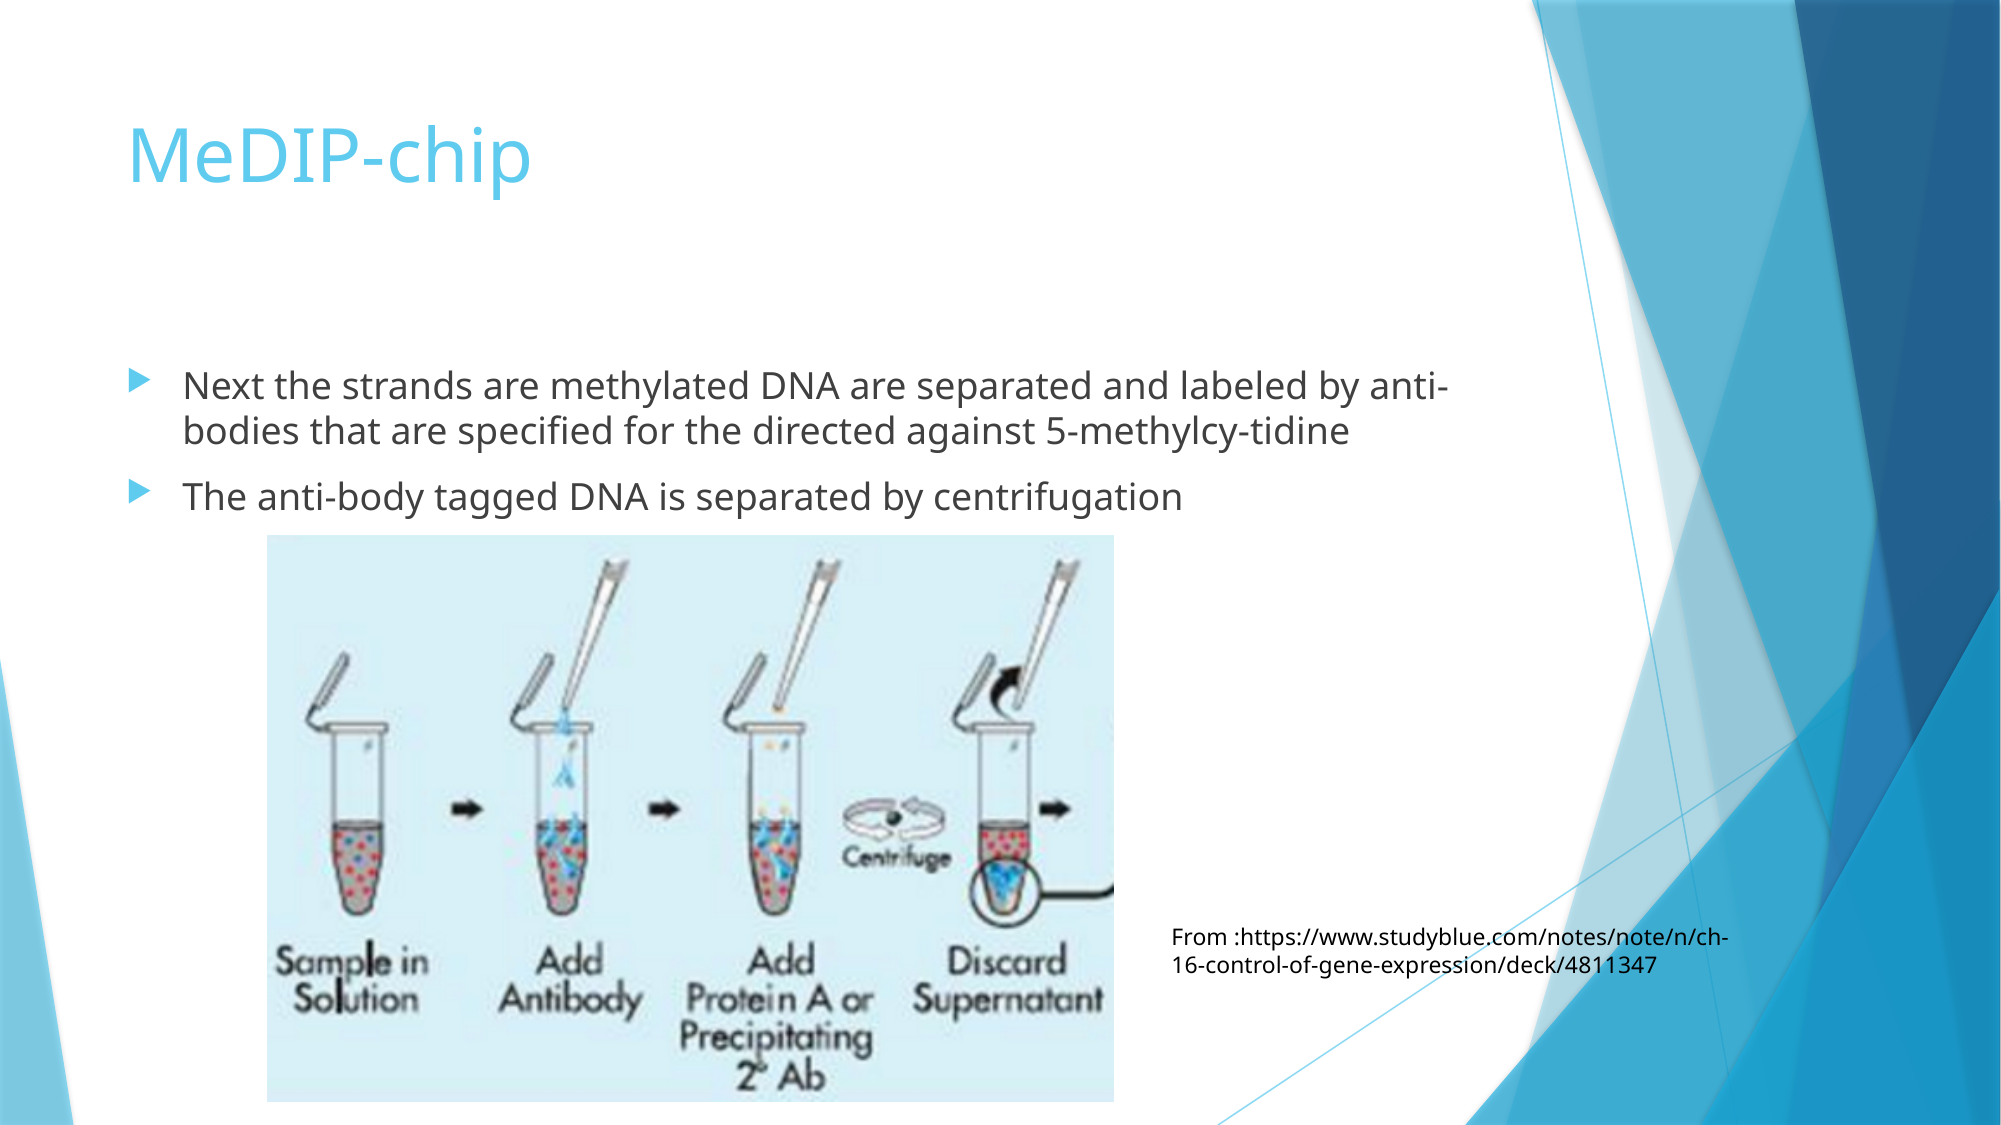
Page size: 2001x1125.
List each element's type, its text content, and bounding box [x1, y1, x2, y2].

title MeDIP-chip [111, 99, 1522, 317]
picture [267, 535, 1114, 1103]
list Next the strands are methylated DNA are separated and labeled by anti-bodies that are specified for the directed against 5-methylcy-tidine The anti-body tagged DNA is separated by centrifugation [111, 354, 1522, 992]
text_box From :https://www.studyblue.com/notes/note/n/ch-16-control-of-gene-expression/deck/4811347 [1156, 915, 1763, 1013]
